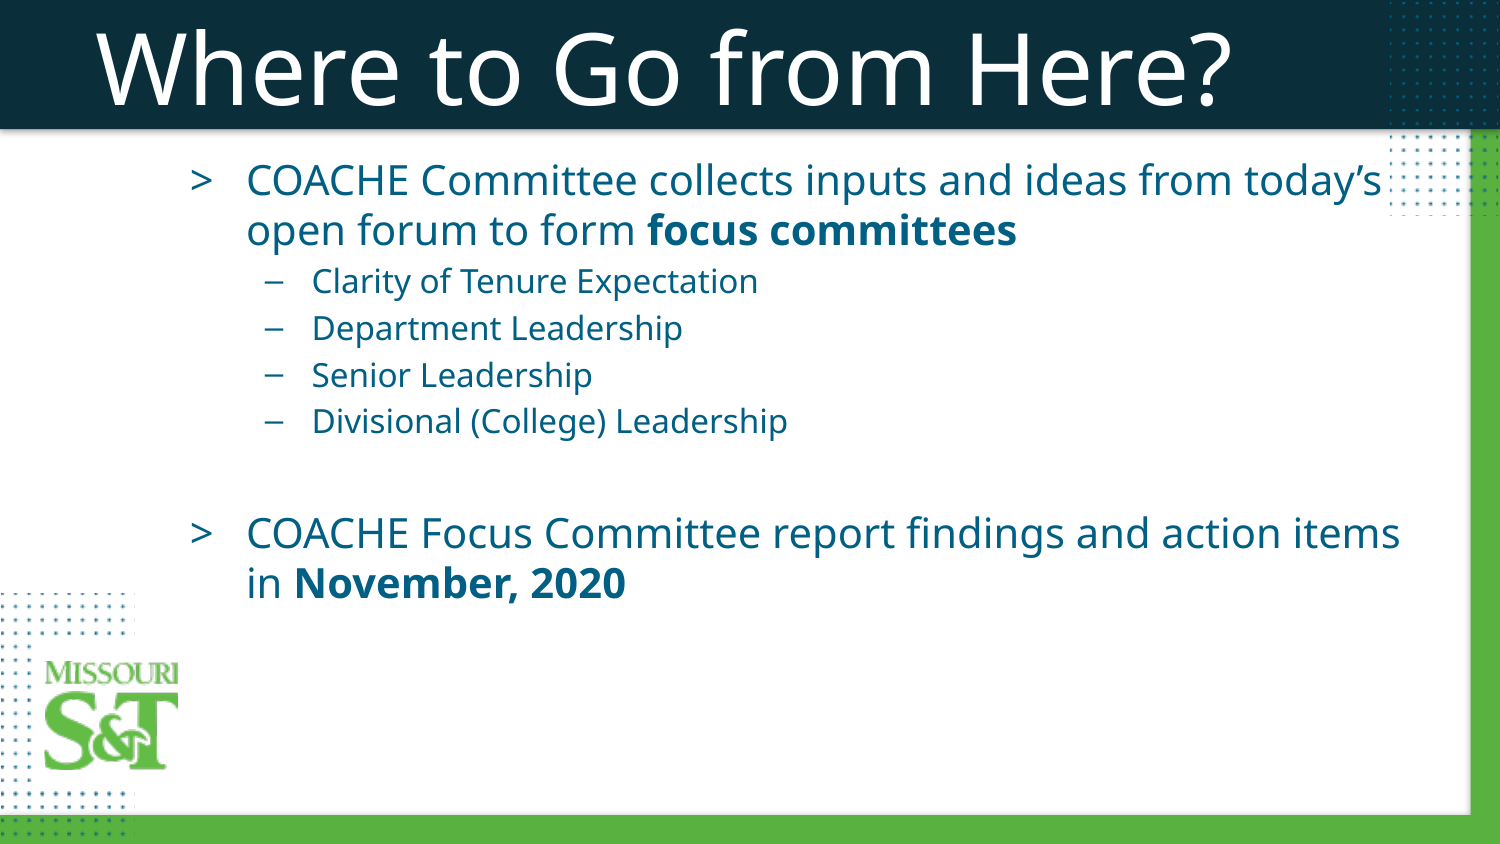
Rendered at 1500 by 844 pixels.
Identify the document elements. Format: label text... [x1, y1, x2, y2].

list COACHE Committee collects inputs and ideas from today’s open forum to form focus committees Clarity of Tenure Expectation Department Leadership Senior Leadership Divisional (College) Leadership COACHE Focus Committee report findings and action items in November, 2020 [174, 146, 1455, 797]
list Where to Go from Here? [81, 0, 1455, 130]
